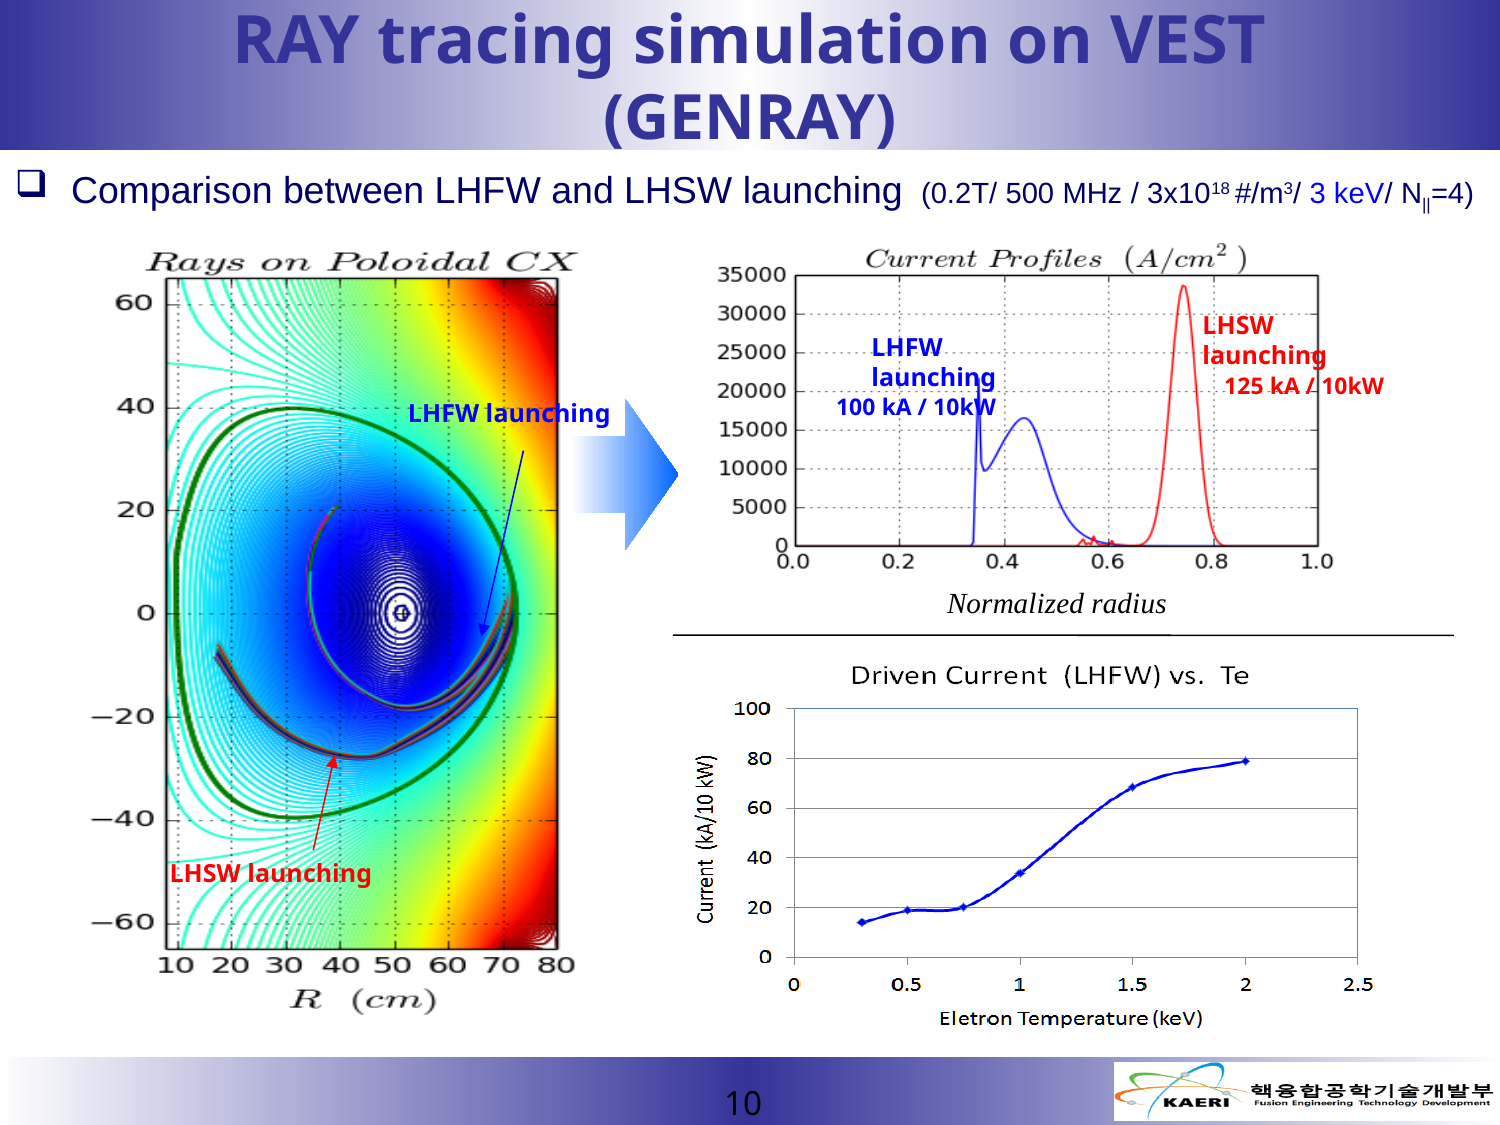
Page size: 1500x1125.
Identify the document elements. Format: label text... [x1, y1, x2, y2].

title RAY tracing simulation on VEST (GENRAY) [74, 21, 1426, 127]
text_box 10 [709, 1074, 786, 1125]
text_box Comparison between LHFW and LHSW launching [0, 149, 1500, 1056]
text_box (0.2T/ 500 MHz / 3x1018 #/m3/ 3 keV/ N||=4) [895, 166, 1500, 213]
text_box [710, 242, 1428, 632]
picture [1114, 1062, 1496, 1121]
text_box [75, 230, 711, 1034]
picture [675, 648, 1395, 1038]
